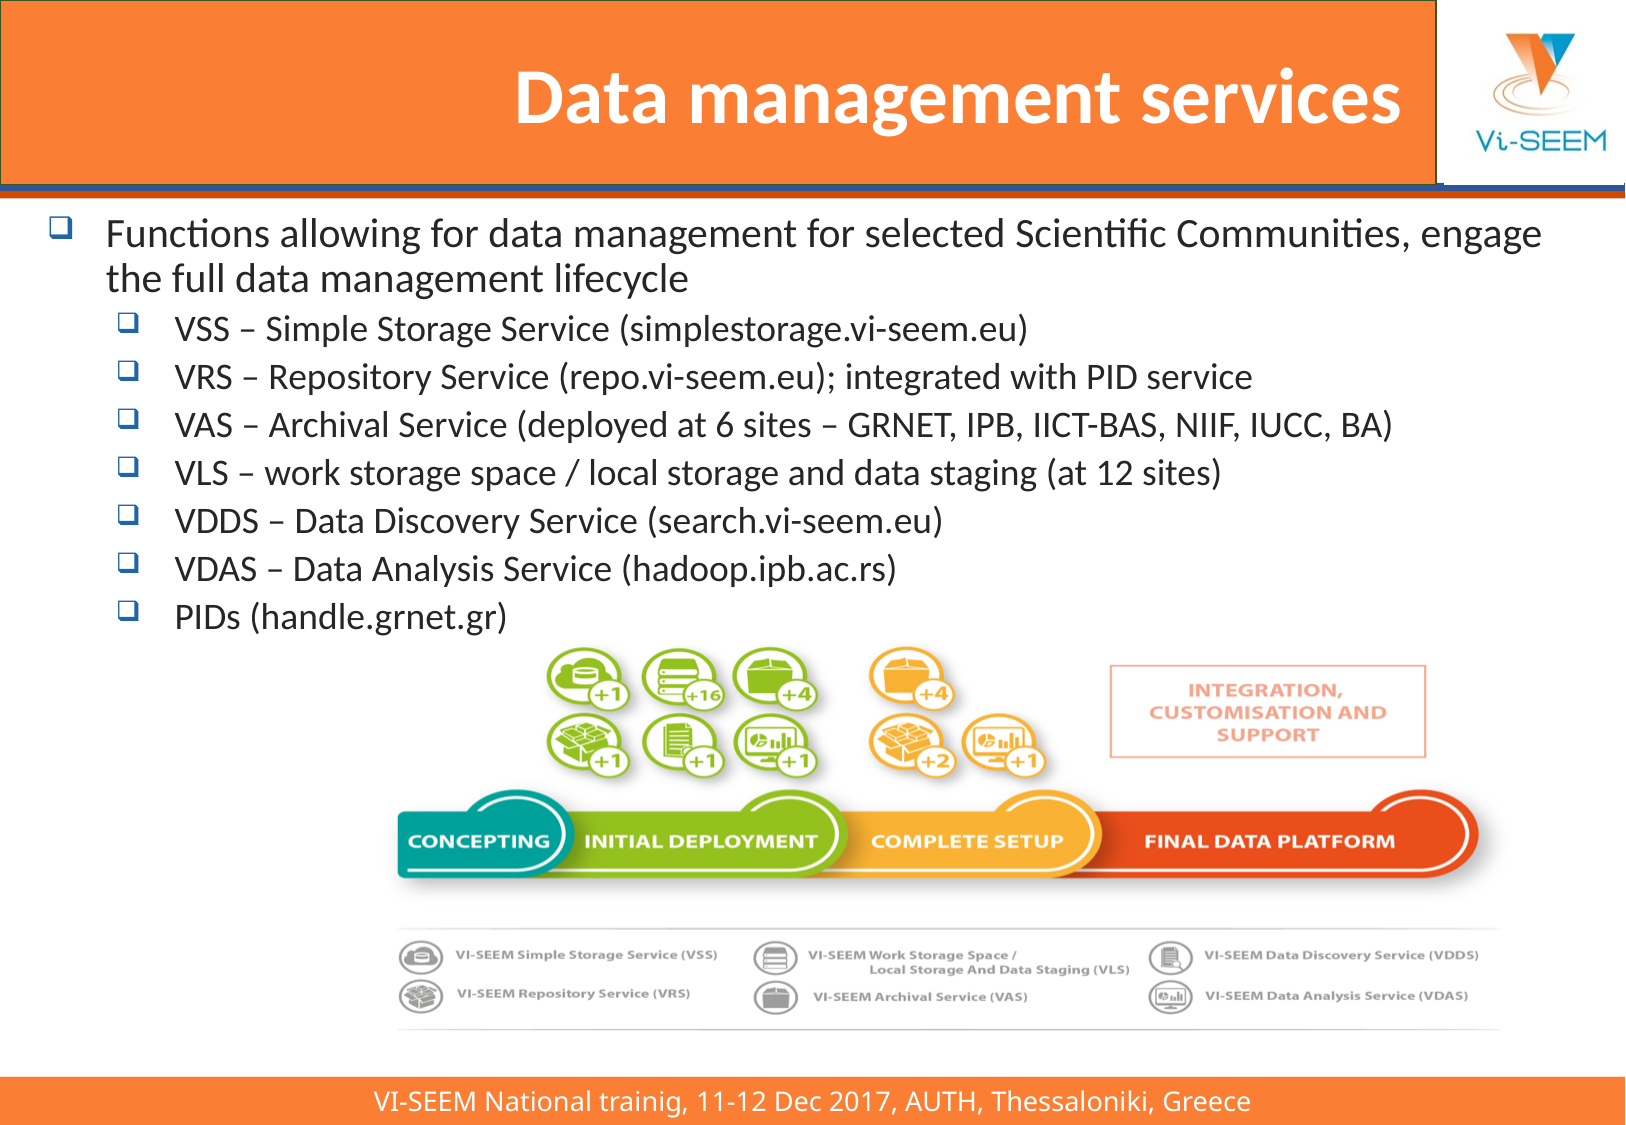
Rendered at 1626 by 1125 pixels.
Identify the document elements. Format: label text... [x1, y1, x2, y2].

picture [332, 609, 1539, 1076]
footer VI-SEEM National trainig, 11-12 Dec 2017, AUTH, Thessaloniki, Greece [0, 1076, 1625, 1125]
picture [1444, 0, 1625, 185]
list Functions allowing for data management for selected Scientific Communities, engage the full data management lifecycle VSS – Simple Storage Service (simplestorage.vi-seem.eu) VRS – Repository Service (repo.vi-seem.eu); integrated with PID service VAS – Archival Service (deployed at 6 sites – GRNET, IPB, IICT-BAS, NIIF, IUCC, BA) VLS – work storage space / local storage and data staging (at 12 sites) VDDS – Data Discovery Service (search.vi-seem.eu) VDAS – Data Analysis Service (hadoop.ipb.ac.rs) PIDs (handle.grnet.gr) [31, 203, 1593, 1012]
title Data management services [0, 0, 1437, 185]
